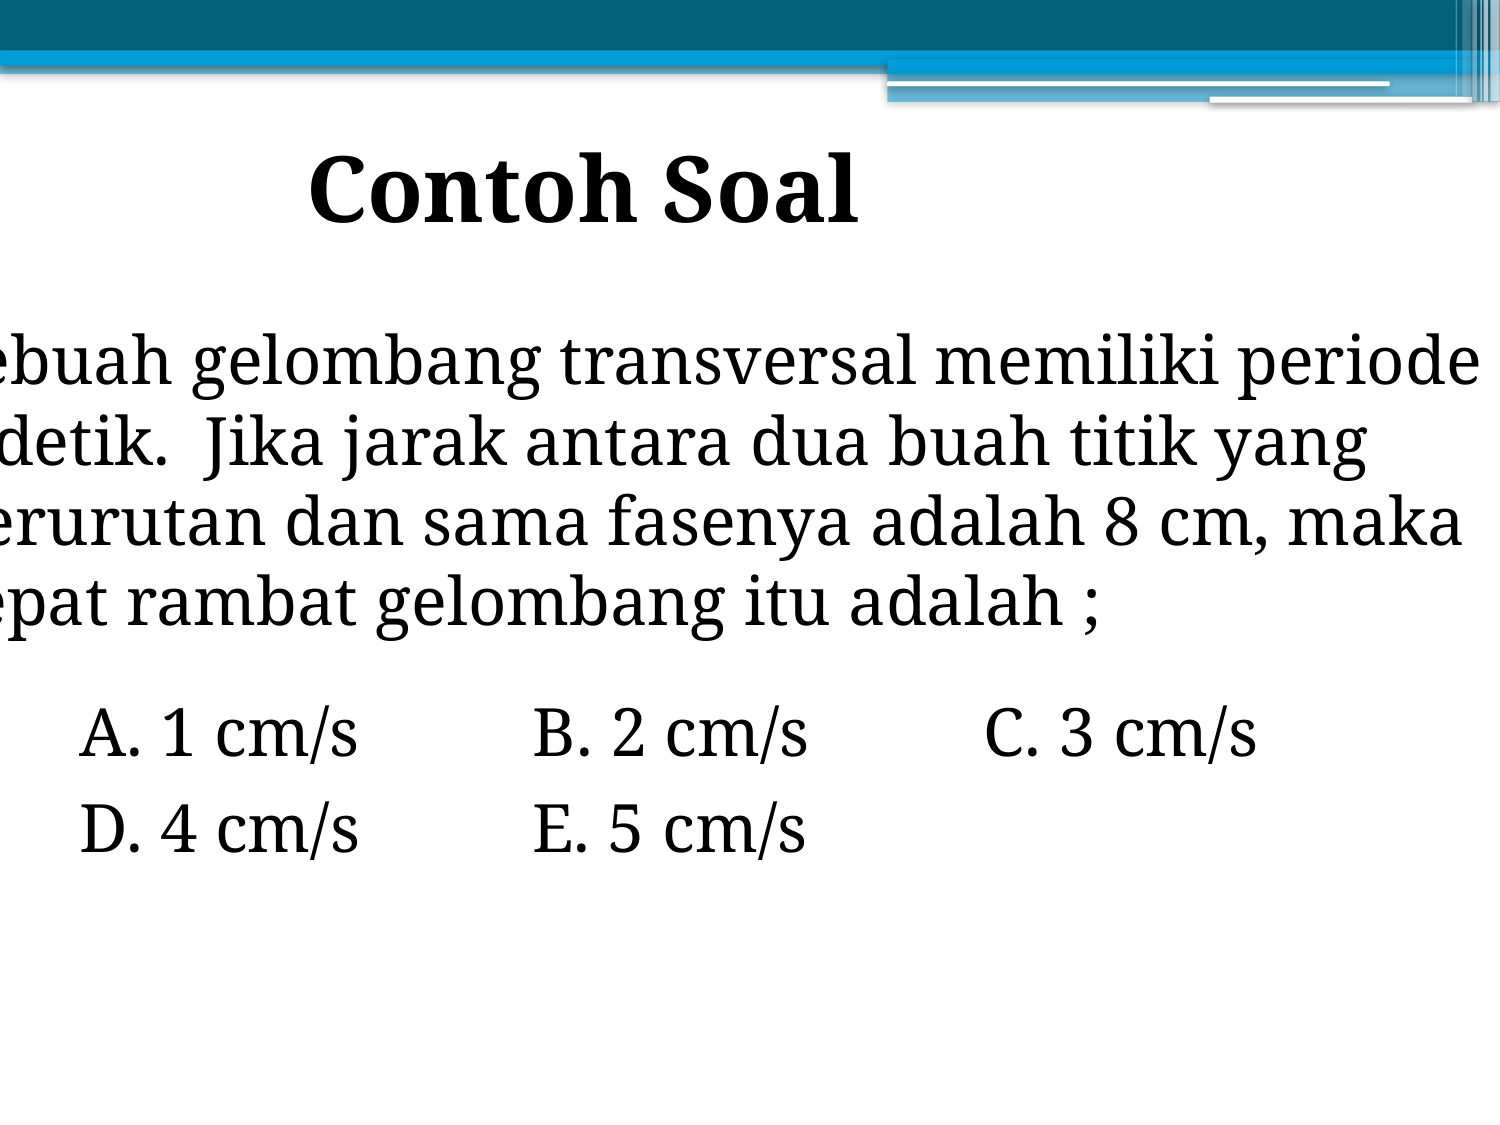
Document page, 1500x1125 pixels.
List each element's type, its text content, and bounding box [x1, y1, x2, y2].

text_box B. 2 cm/s E. 5 cm/s [532, 694, 810, 866]
text_box A. 1 cm/s D. 4 cm/s [79, 694, 361, 950]
text_box Contoh Soal Sebuah gelombang transversal memiliki periode 4 detik. Jika jarak antara dua buah titik yang berurutan dan sama fasenya adalah 8 cm, maka cepat rambat gelombang itu adalah ; [0, 137, 1483, 639]
text_box C. 3 cm/s [983, 694, 1259, 770]
